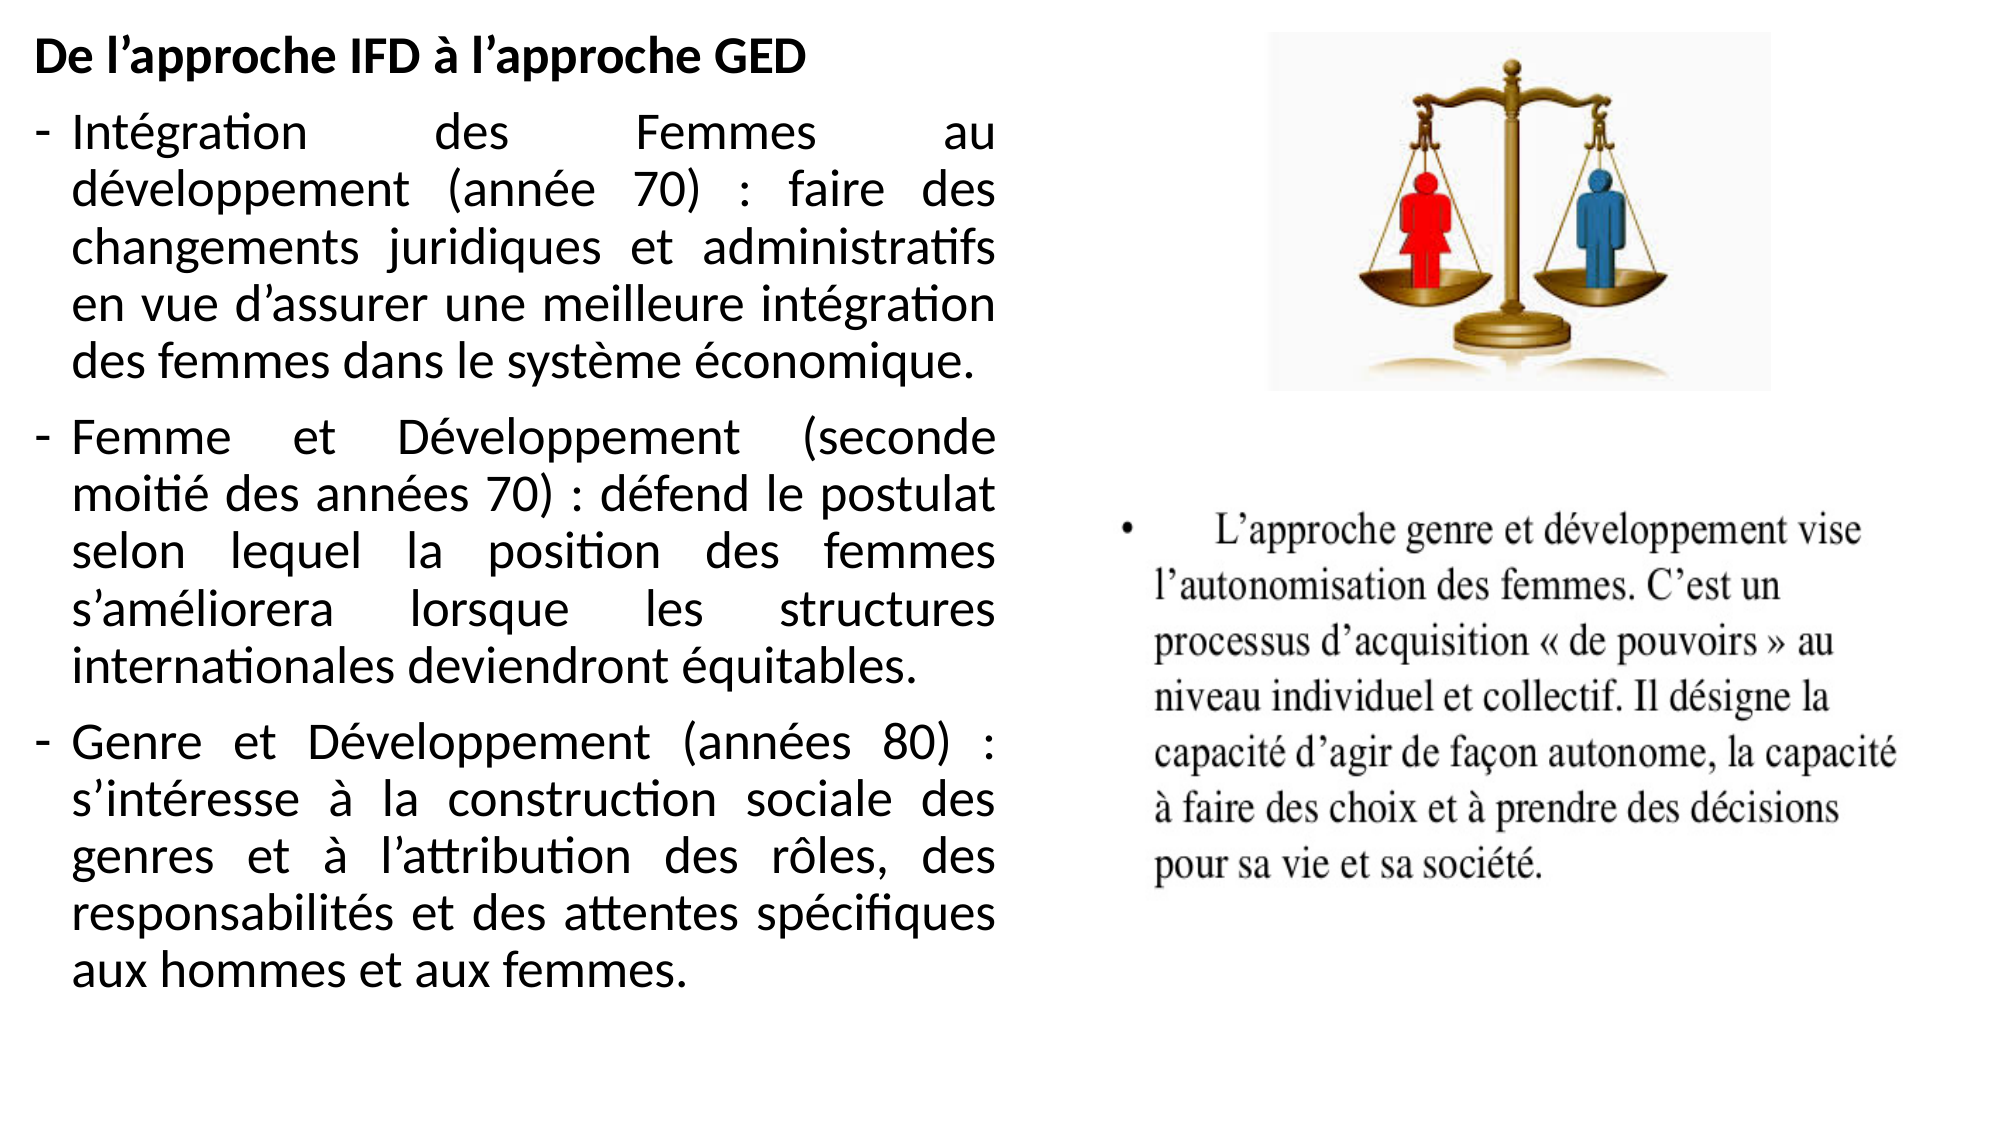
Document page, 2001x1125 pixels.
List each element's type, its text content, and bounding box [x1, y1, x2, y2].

picture [1066, 32, 1967, 1096]
list De l’approche IFD à l’approche GED Intégration des Femmes au développement (année 70) : faire des changements juridiques et administratifs en vue d’assurer une meilleure intégration des femmes dans le système économique. Femme et Développement (seconde moitié des années 70) : défend le postulat selon lequel la position des femmes s’améliorera lorsque les structures internationales deviendront équitables. Genre et Développement (années 80) : s’intéresse à la construction sociale des genres et à l’attribution des rôles, des responsabilités et des attentes spécifiques aux hommes et aux femmes. [19, 20, 1012, 1096]
